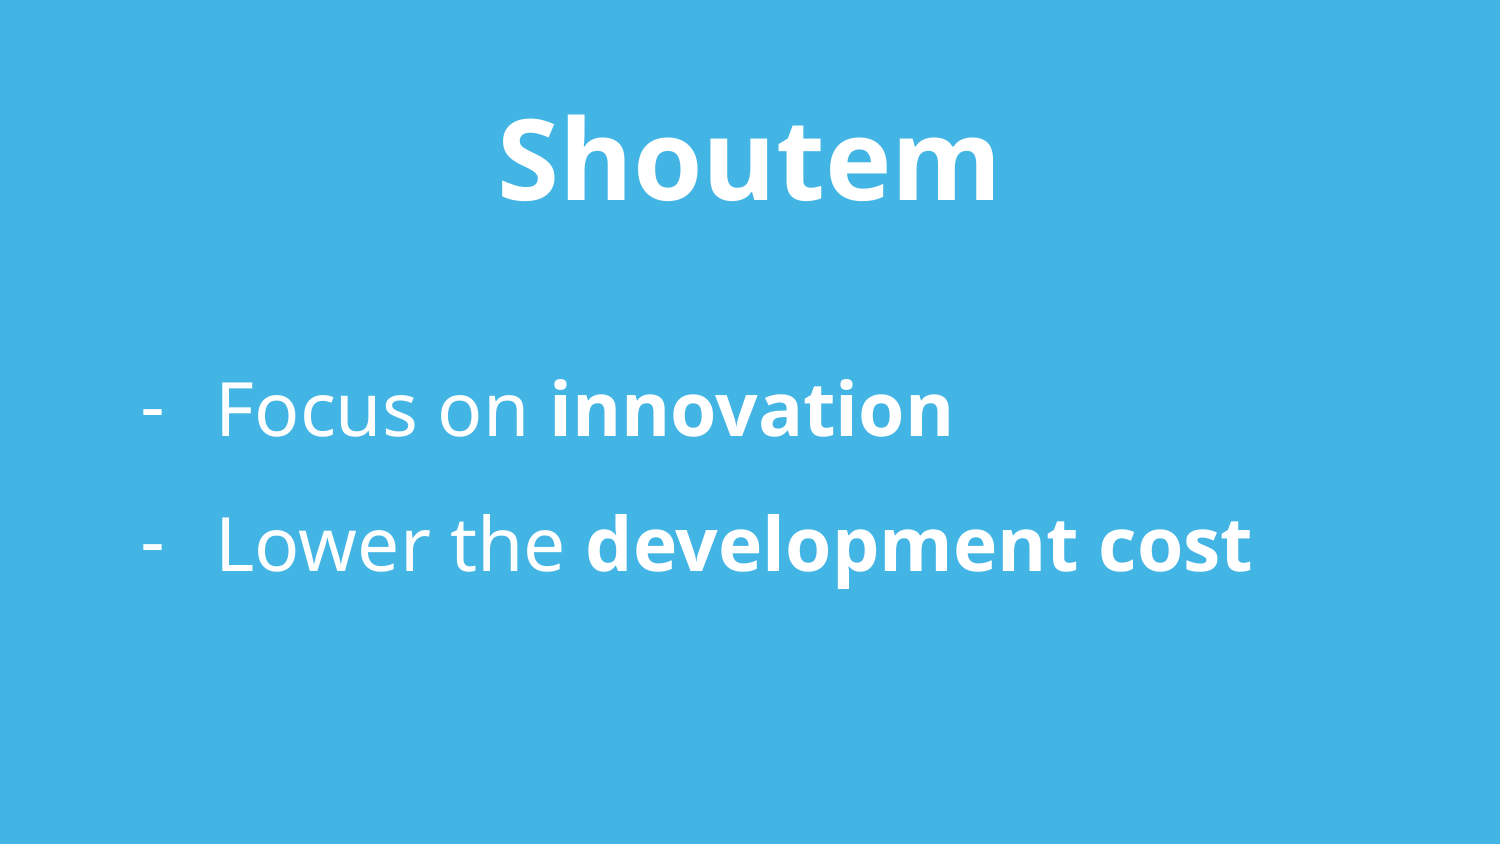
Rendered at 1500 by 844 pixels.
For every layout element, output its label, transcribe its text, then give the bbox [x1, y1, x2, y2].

text_box Focus on innovation Lower the development cost [125, 301, 1275, 602]
title Shoutem [0, 87, 1500, 229]
